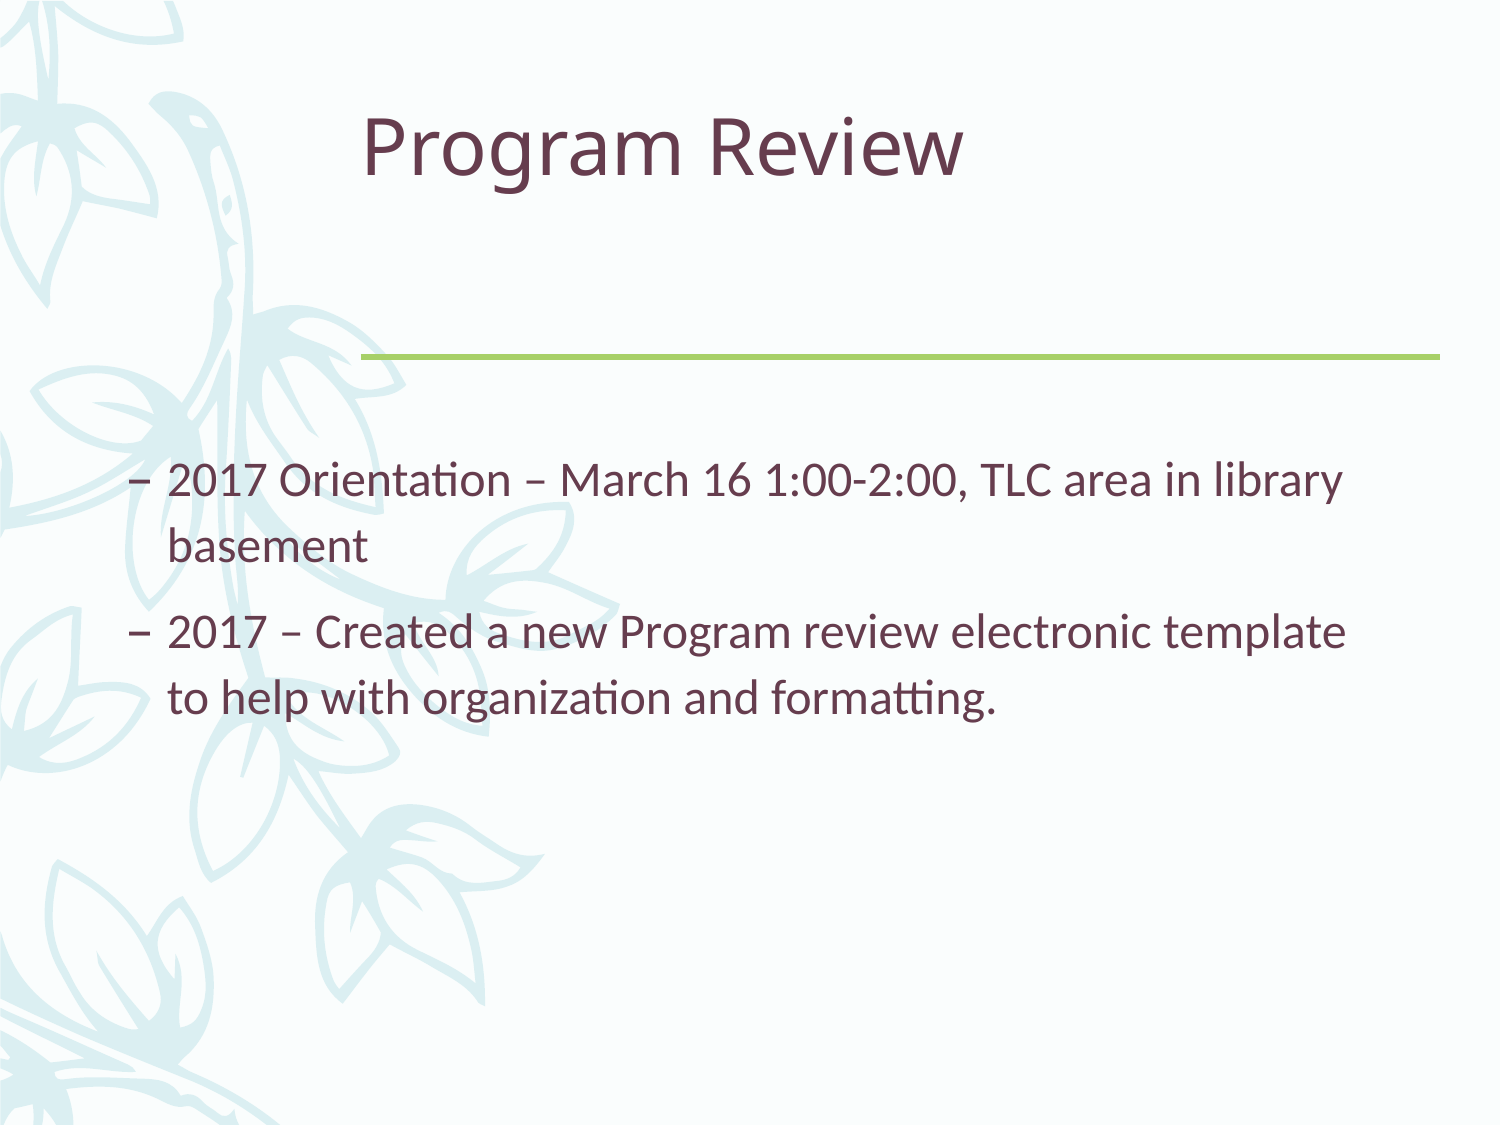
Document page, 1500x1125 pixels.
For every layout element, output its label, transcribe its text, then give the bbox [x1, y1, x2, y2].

list 2017 Orientation – March 16 1:00-2:00, TLC area in library basement 2017 – Created a new Program review electronic template to help with organization and formatting. [112, 431, 1388, 854]
title Program Review [345, 93, 1440, 350]
